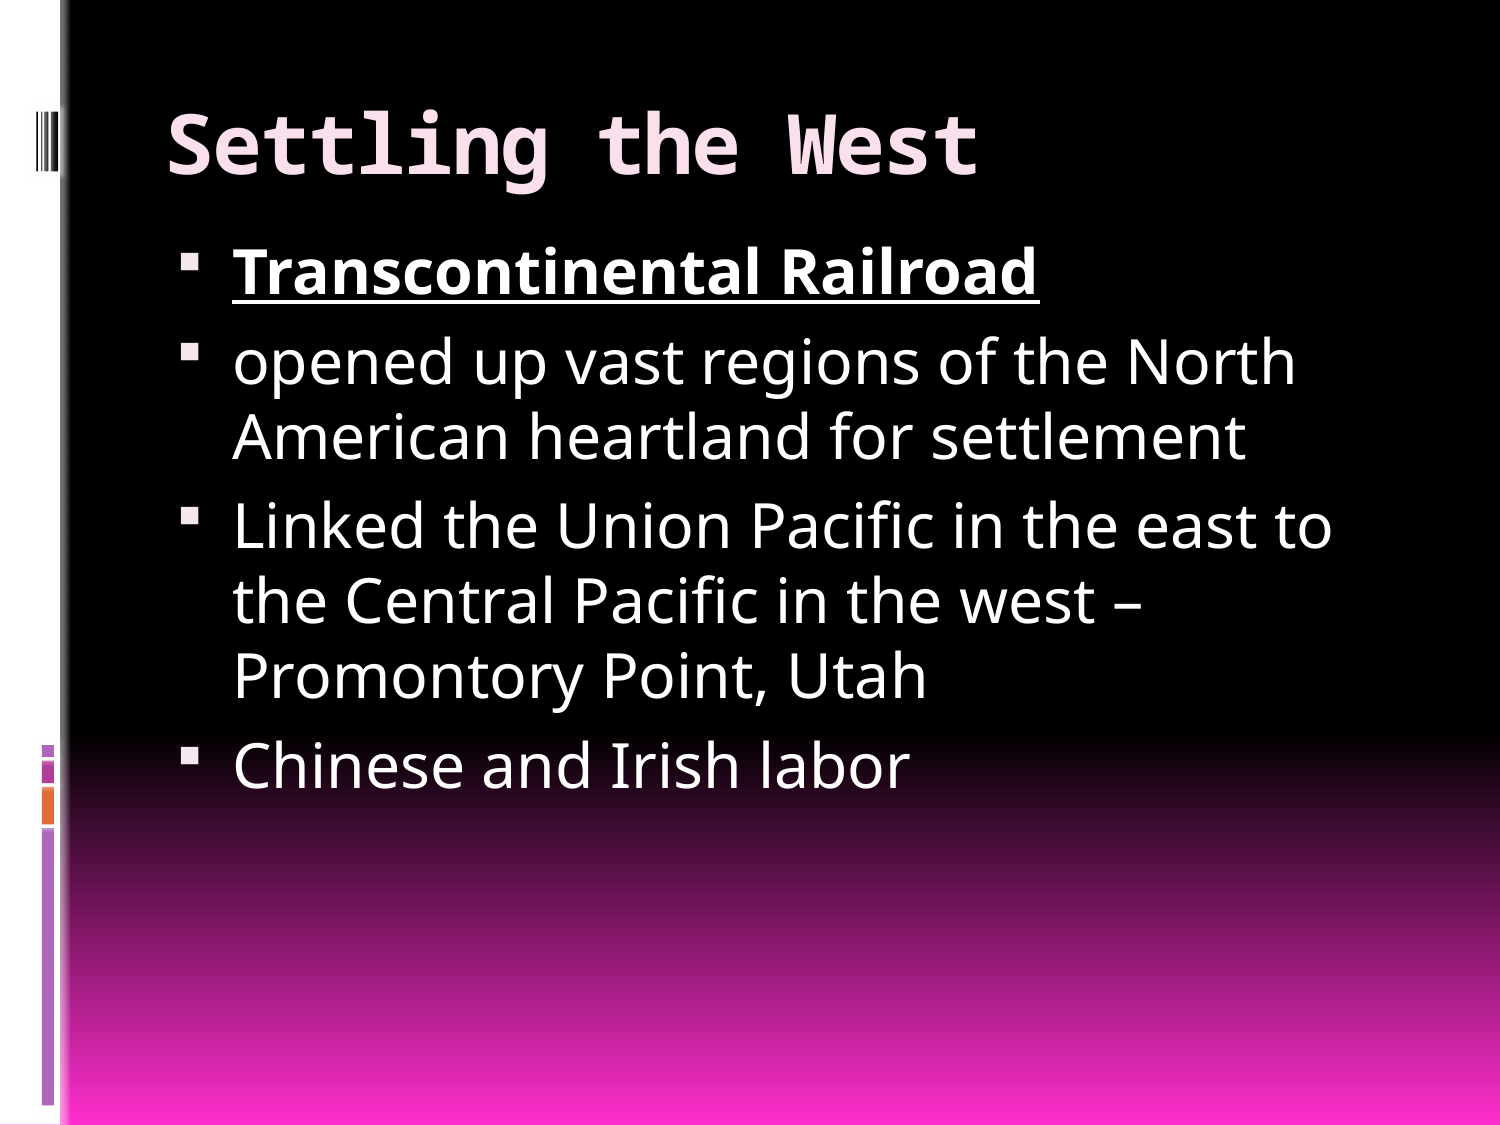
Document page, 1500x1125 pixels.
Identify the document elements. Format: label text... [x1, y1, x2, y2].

list Transcontinental Railroad opened up vast regions of the North American heartland for settlement Linked the Union Pacific in the east to the Central Pacific in the west –Promontory Point, Utah Chinese and Irish labor [150, 224, 1425, 1075]
title Settling the West [150, 83, 1425, 224]
